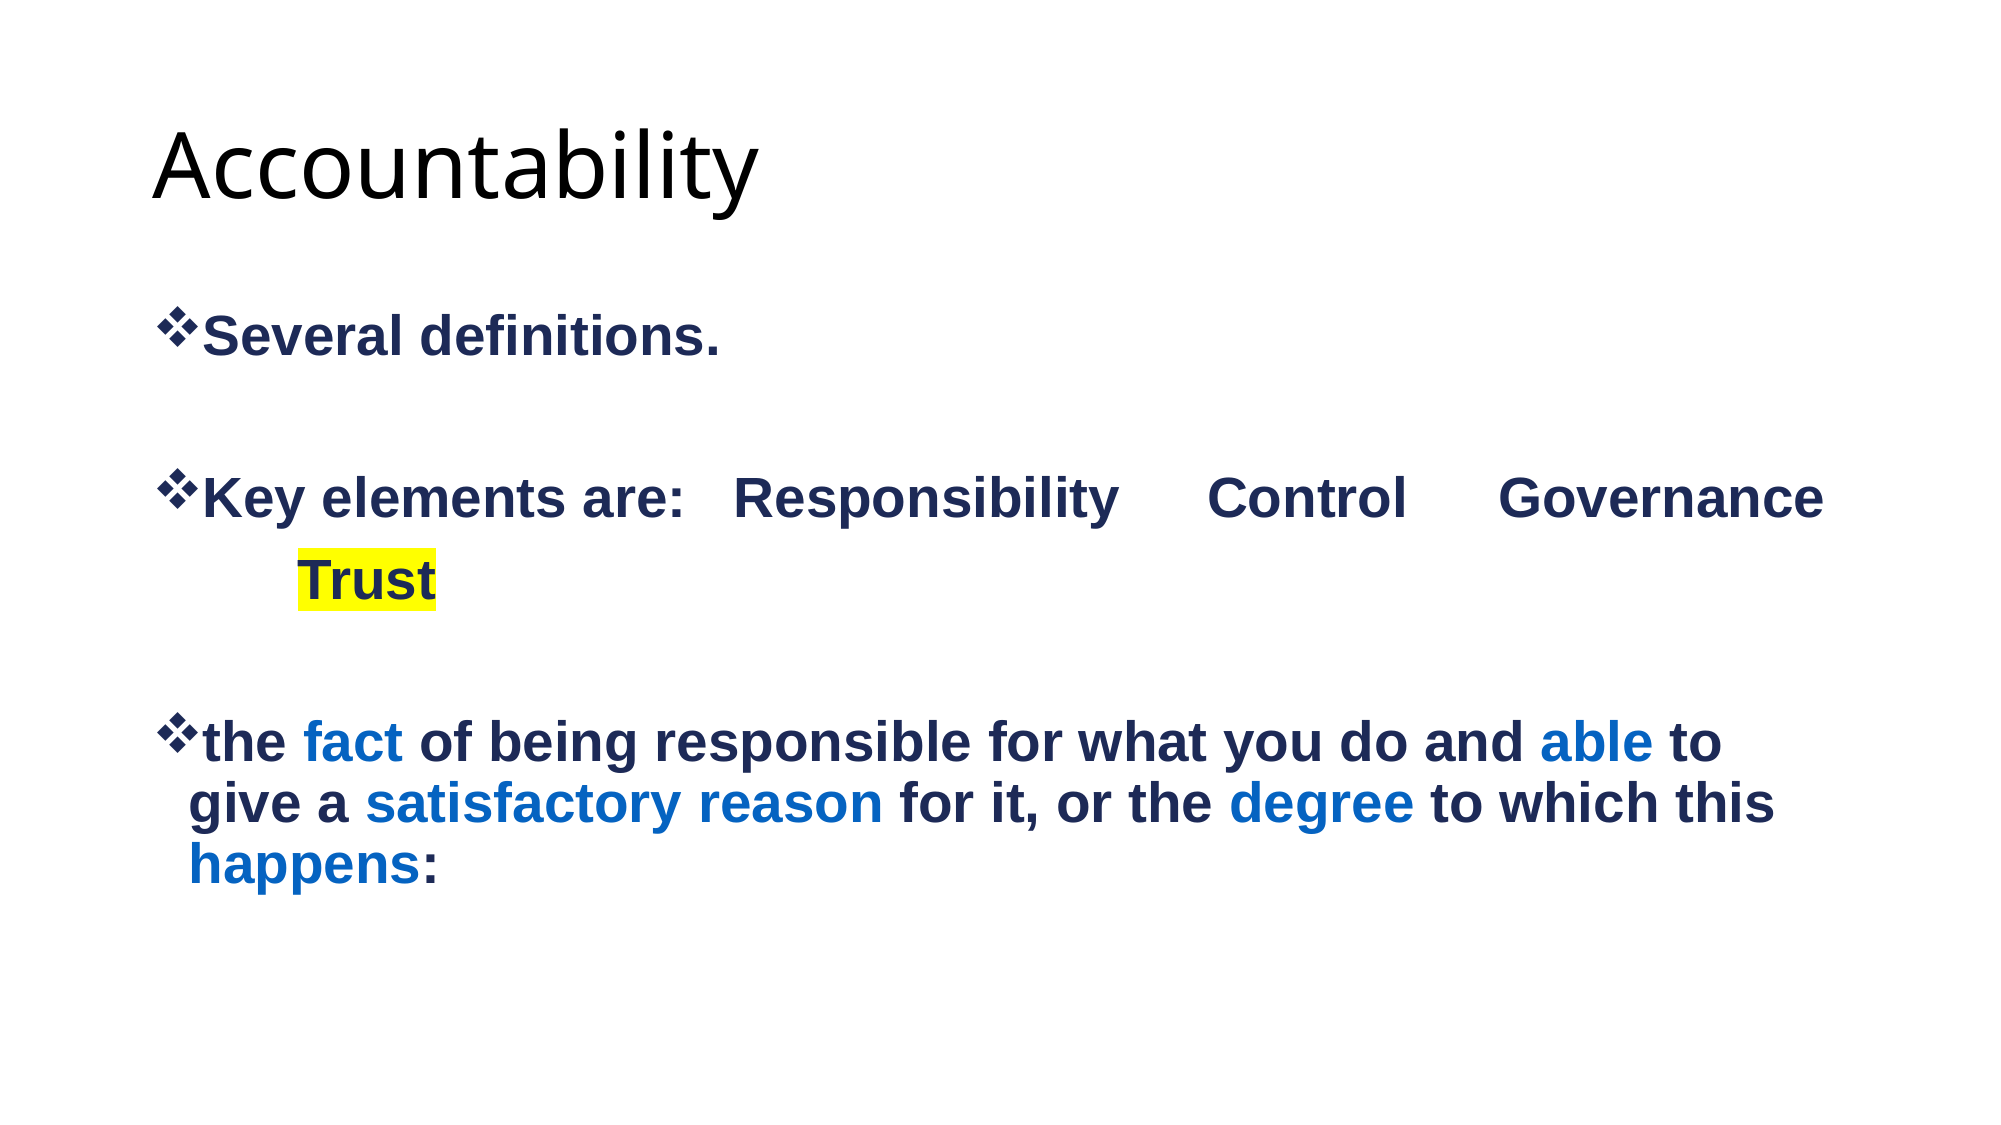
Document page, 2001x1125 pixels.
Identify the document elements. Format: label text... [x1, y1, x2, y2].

title Accountability [137, 59, 1863, 278]
list Several definitions. Key elements are: Responsibility Control Governance Trust the fact of being responsible for what you do and able to give a satisfactory reason for it, or the degree to which this happens: [137, 299, 1863, 1014]
